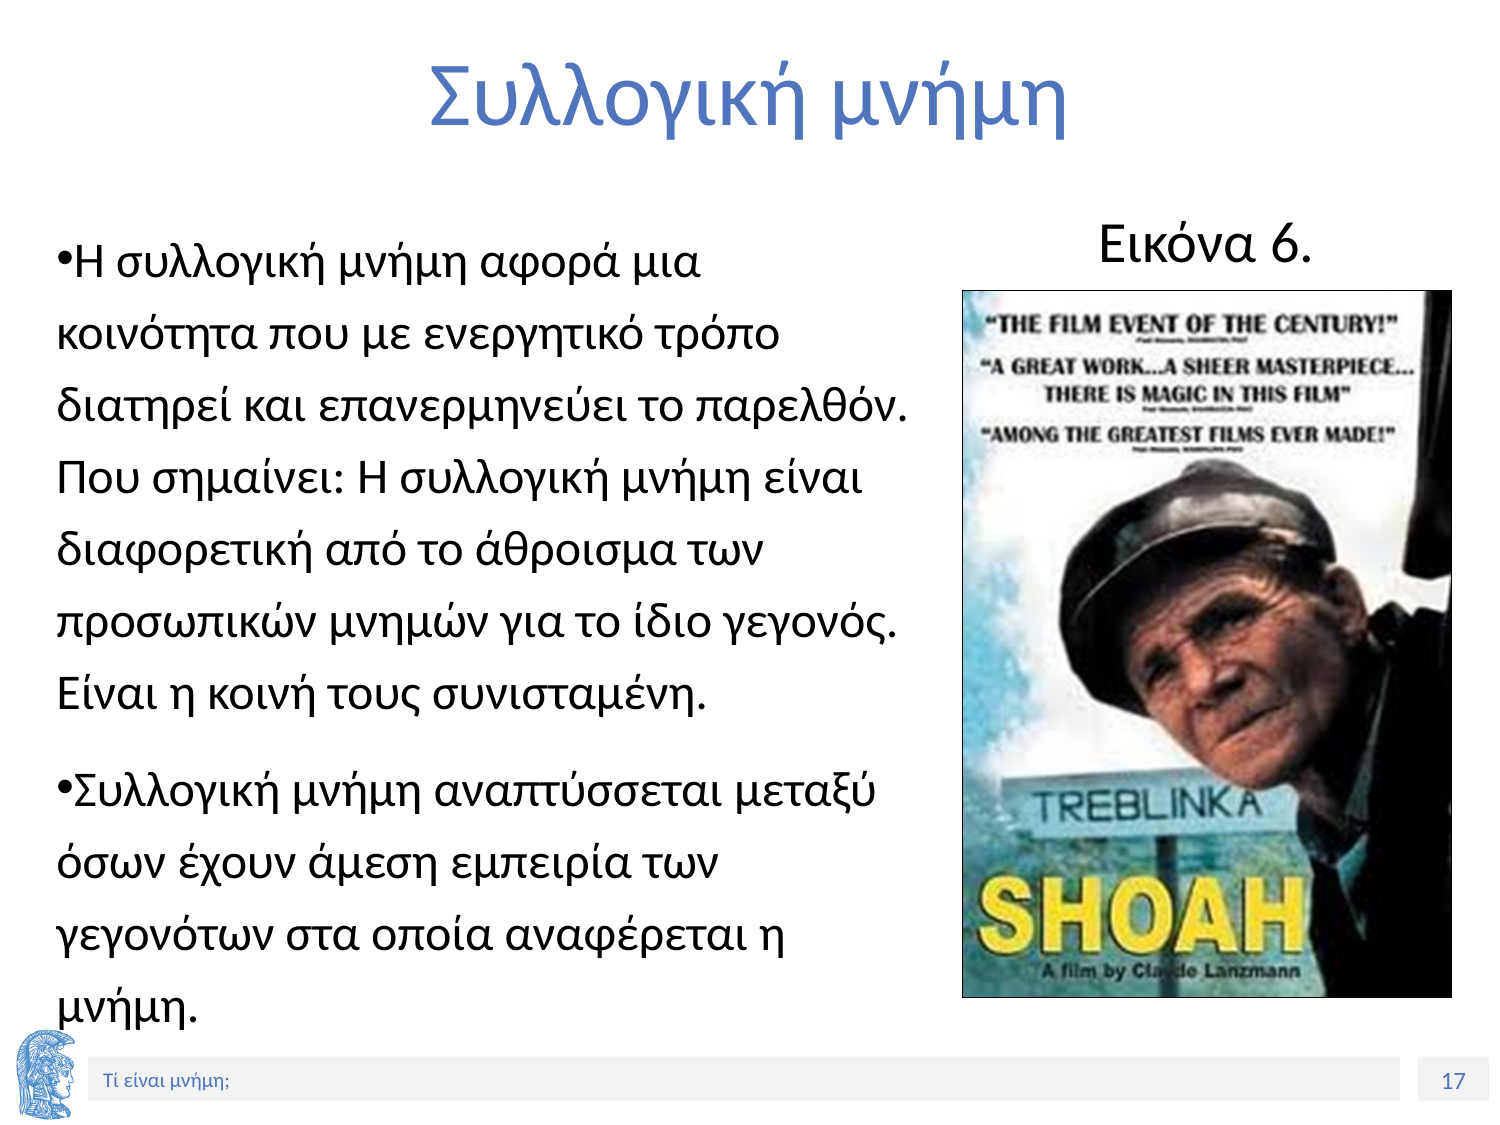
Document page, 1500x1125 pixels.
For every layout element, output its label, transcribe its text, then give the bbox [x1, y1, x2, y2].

picture [9, 1026, 81, 1120]
title Συλλογική μνήμη [75, 0, 1425, 183]
list Η συλλογική μνήμη αφορά μια κοινότητα που με ενεργητικό τρόπο διατηρεί και επανερμηνεύει το παρελθόν. Που σημαίνει: Η συλλογική μνήμη είναι διαφορετική από το άθροισμα των προσωπικών μνημών για το ίδιο γεγονός. Είναι η κοινή τους συνισταμένη. Συλλογική μνήμη αναπτύσσεται μεταξύ όσων έχουν άμεση εμπειρία των γεγονότων στα οποία αναφέρεται η μνήμη. [41, 208, 929, 1046]
text_box Εικόνα 6. [1083, 197, 1332, 289]
picture [962, 290, 1452, 998]
